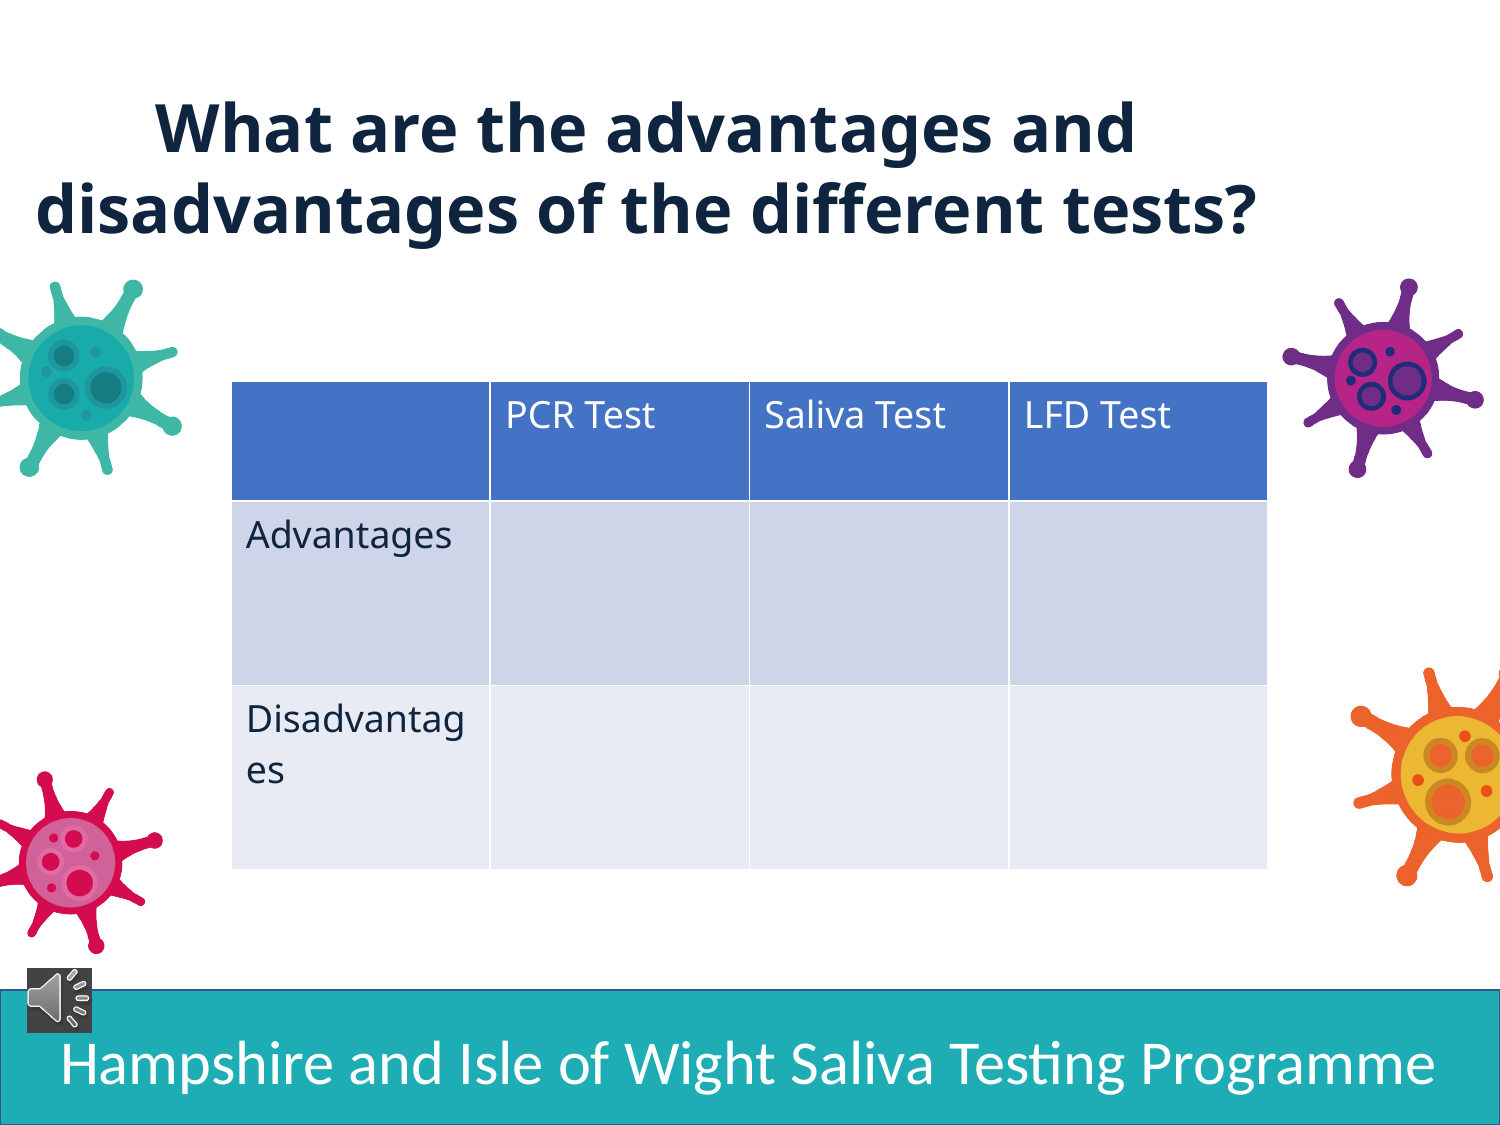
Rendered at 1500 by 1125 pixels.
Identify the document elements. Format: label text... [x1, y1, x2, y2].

table_header LFD Test [1010, 382, 1267, 500]
picture [26, 966, 93, 1034]
picture [0, 278, 182, 479]
table_cell Advantages [232, 502, 489, 685]
picture [1282, 277, 1484, 479]
table_header PCR Test [491, 382, 749, 500]
table_cell Disadvantages [232, 686, 489, 869]
picture [1337, 654, 1500, 895]
table_cell [1010, 502, 1267, 685]
table_header [232, 382, 489, 500]
table_header Saliva Test [750, 382, 1008, 500]
table_cell [750, 502, 1008, 685]
table_cell [1010, 686, 1267, 869]
picture [0, 770, 163, 955]
table_cell [491, 686, 749, 869]
table_cell [491, 502, 749, 685]
title What are the advantages and disadvantages of the different tests? [0, 59, 1294, 278]
table_cell [750, 686, 1008, 869]
